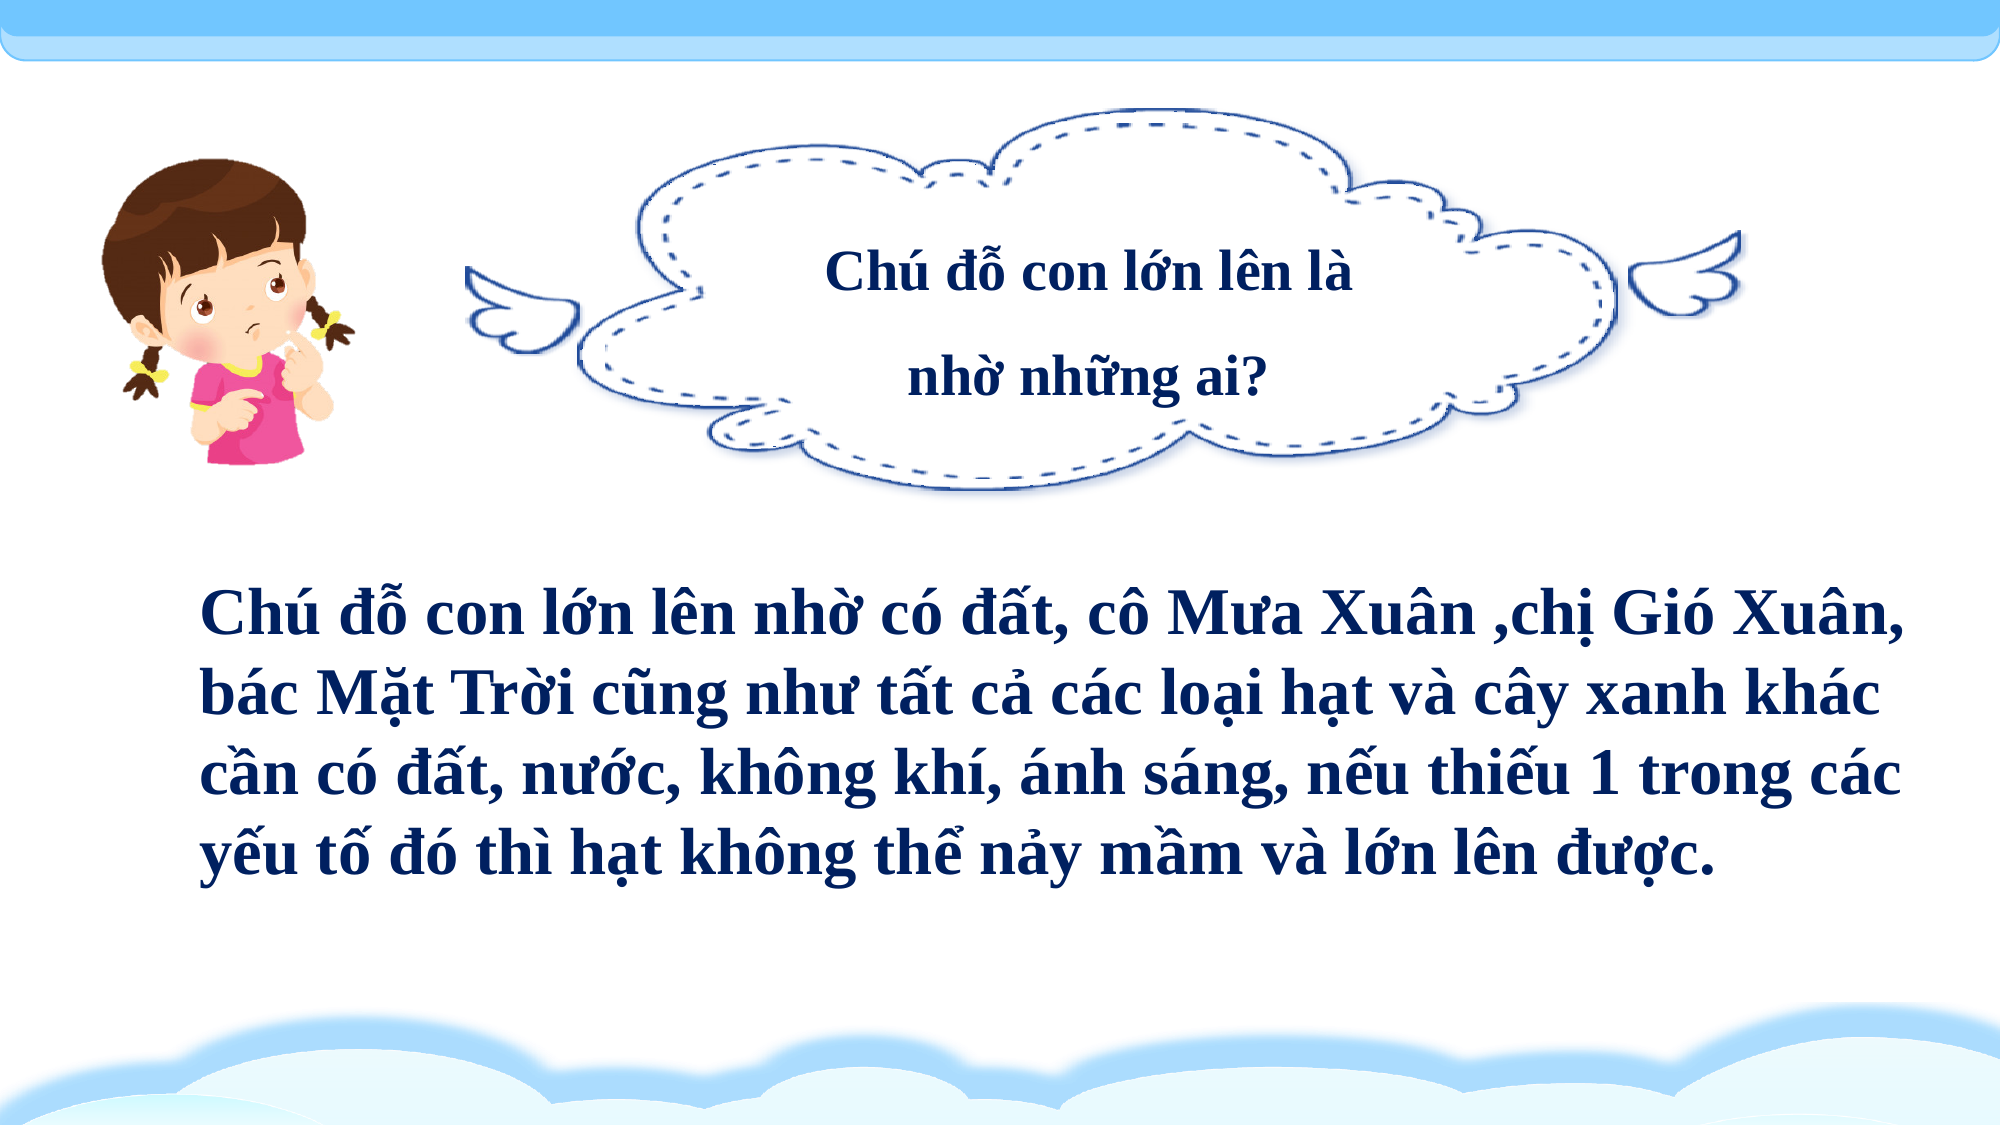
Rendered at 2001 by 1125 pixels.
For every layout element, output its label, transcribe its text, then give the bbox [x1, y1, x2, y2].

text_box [0, 0, 2000, 61]
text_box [417, 47, 1768, 561]
picture [0, 1002, 2000, 1125]
text_box Chú đỗ con lớn lên nhờ có đất, cô Mưa Xuân ,chị Gió Xuân, bác Mặt Trời cũng như tất cả các loại hạt và cây xanh khác cần có đất, nước, không khí, ánh sáng, nếu thiếu 1 trong các yếu tố đó thì hạt không thể nảy mầm và lớn lên được. [184, 560, 1994, 895]
picture [91, 139, 363, 481]
